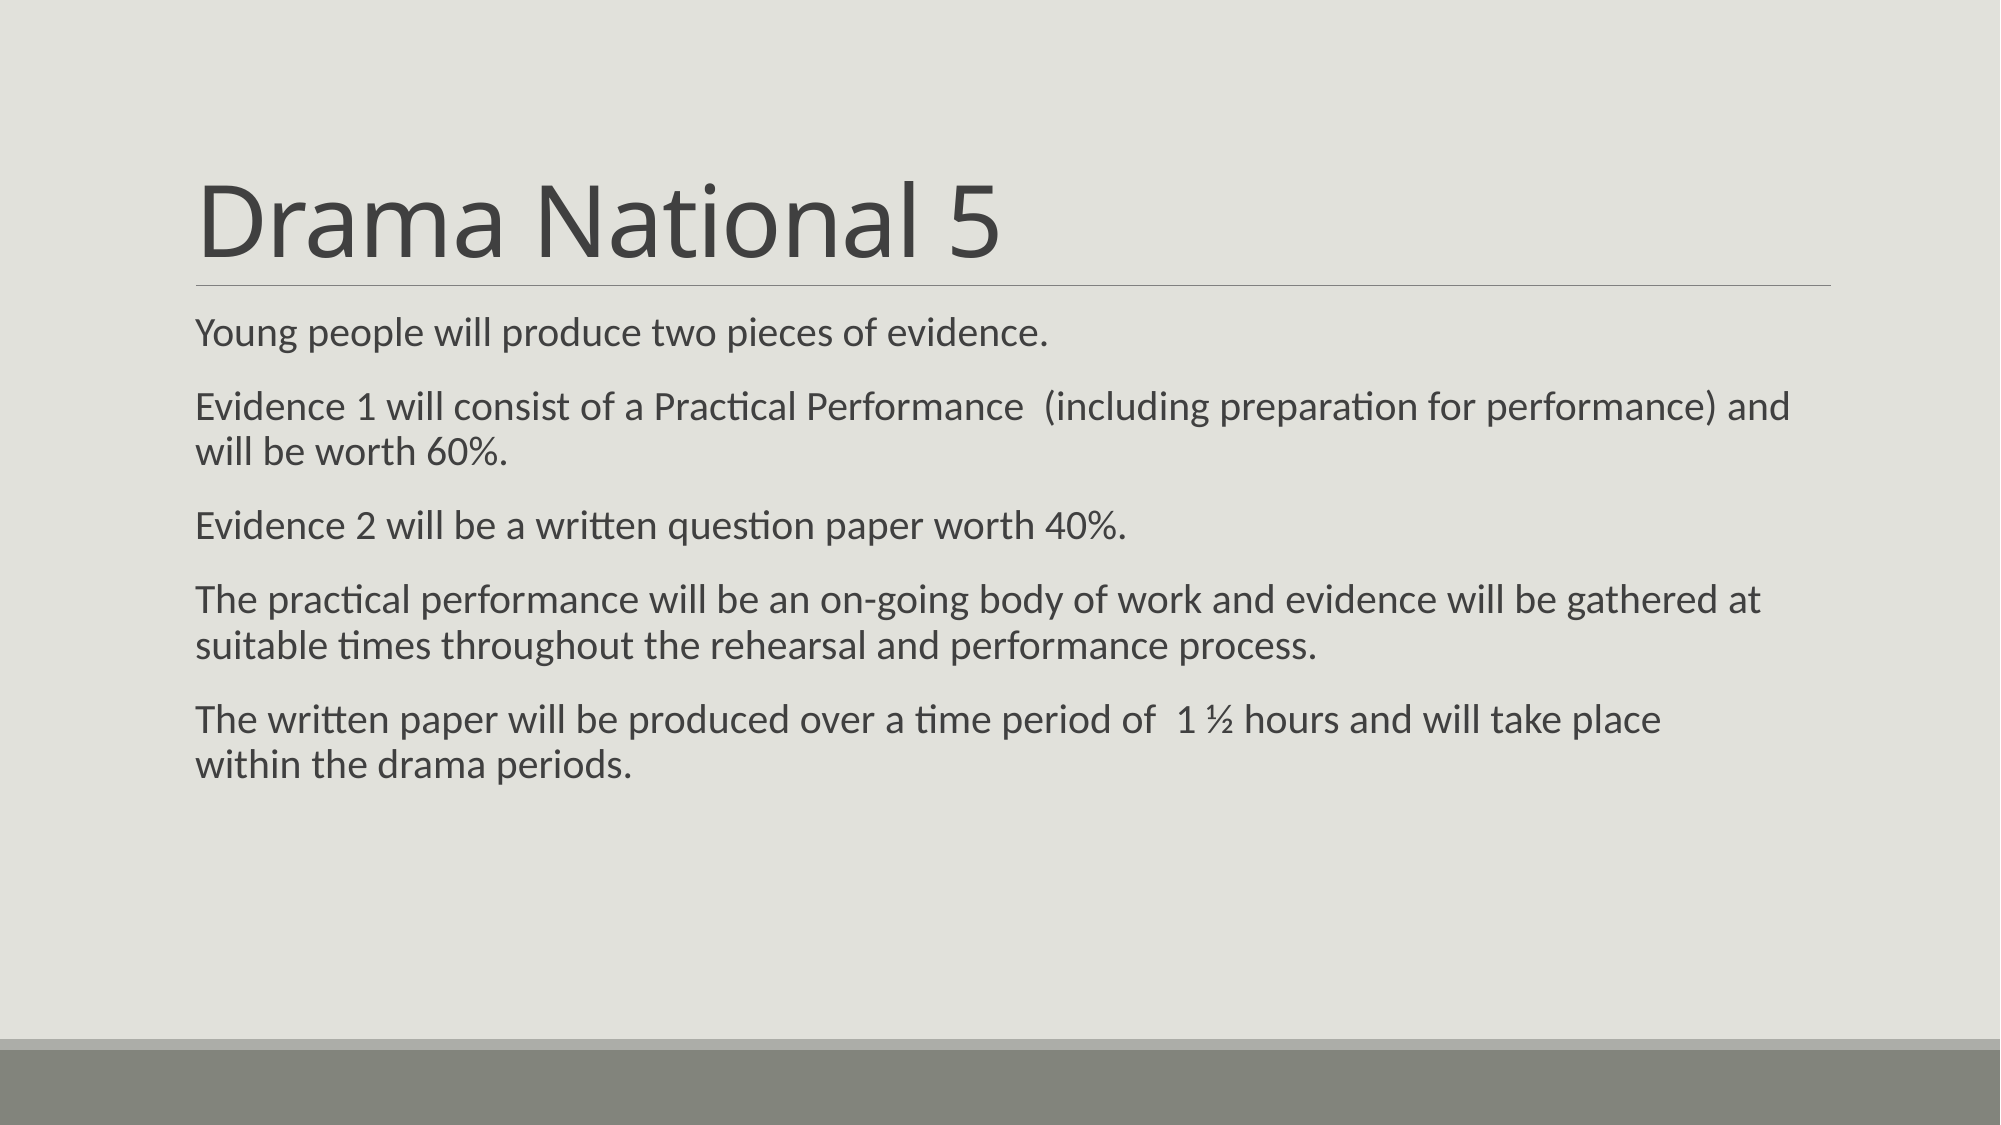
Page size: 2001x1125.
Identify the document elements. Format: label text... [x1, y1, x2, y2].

title Drama National 5 [180, 47, 1830, 285]
list Young people will produce two pieces of evidence. Evidence 1 will consist of a Practical Performance (including preparation for performance) and will be worth 60%. Evidence 2 will be a written question paper worth 40%. The practical performance will be an on-going body of work and evidence will be gathered at suitable times throughout the rehearsal and performance process. The written paper will be produced over a time period of 1 ½ hours and will take place within the drama periods. [180, 302, 1830, 963]
